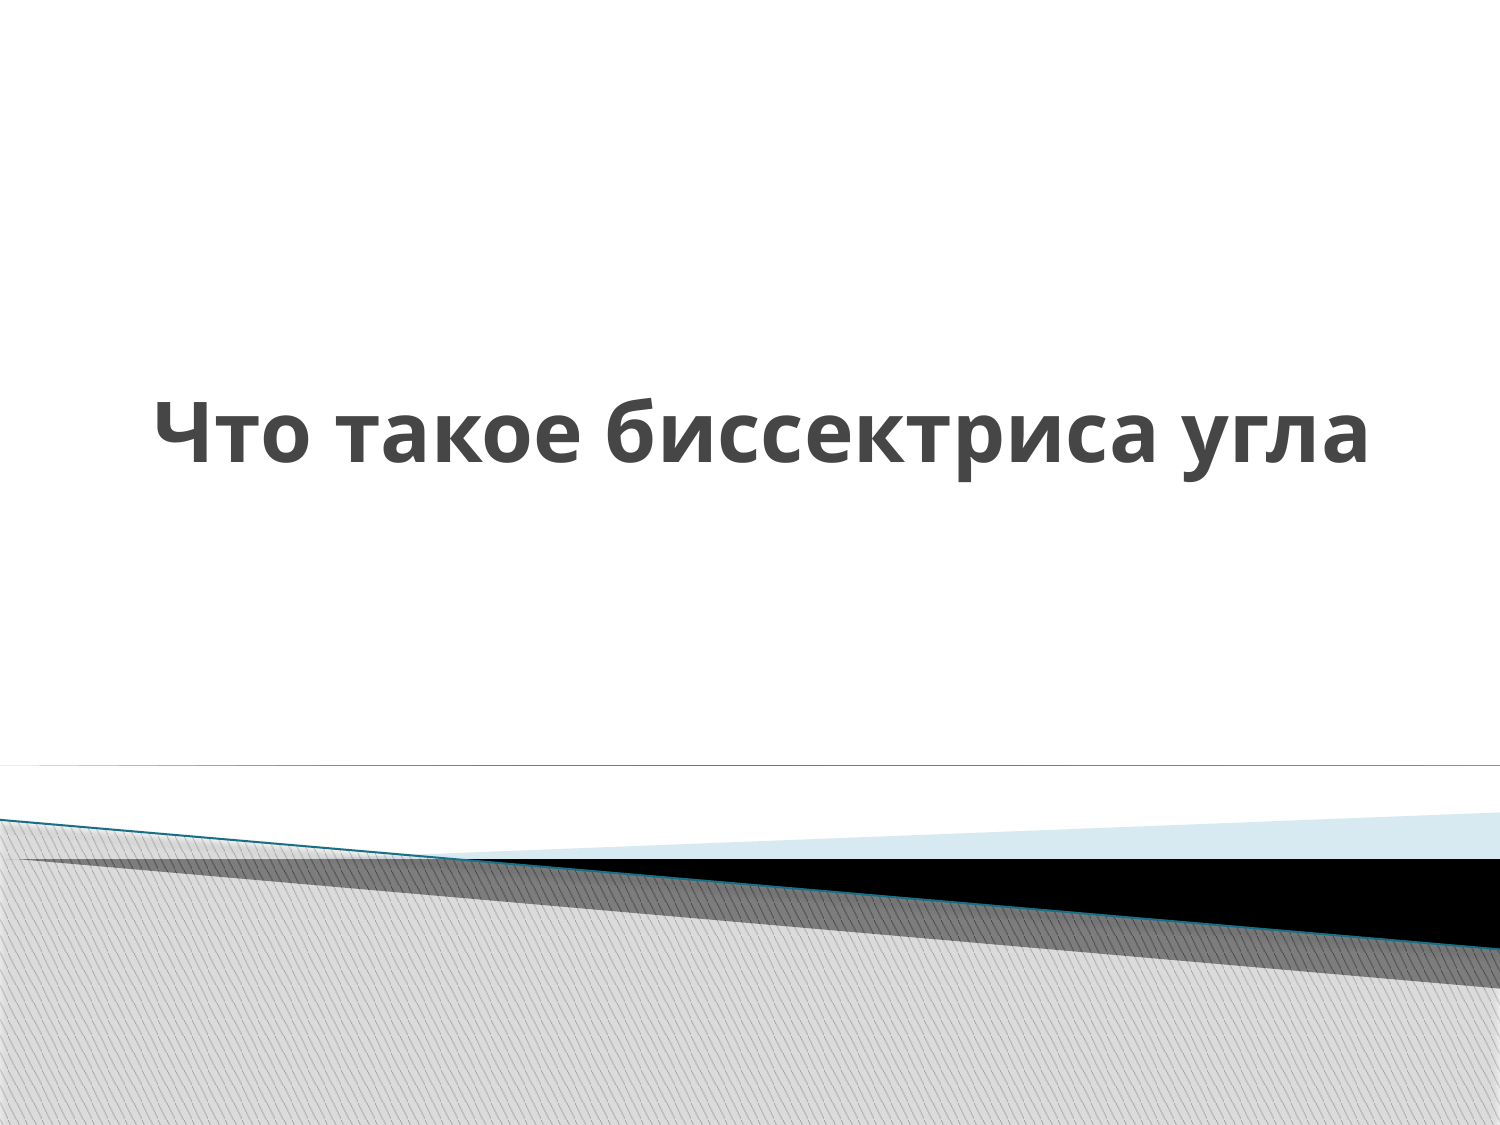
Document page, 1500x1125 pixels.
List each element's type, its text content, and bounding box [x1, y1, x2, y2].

title Что такое биссектриса угла [112, 287, 1388, 588]
picture [5, 859, 1500, 989]
